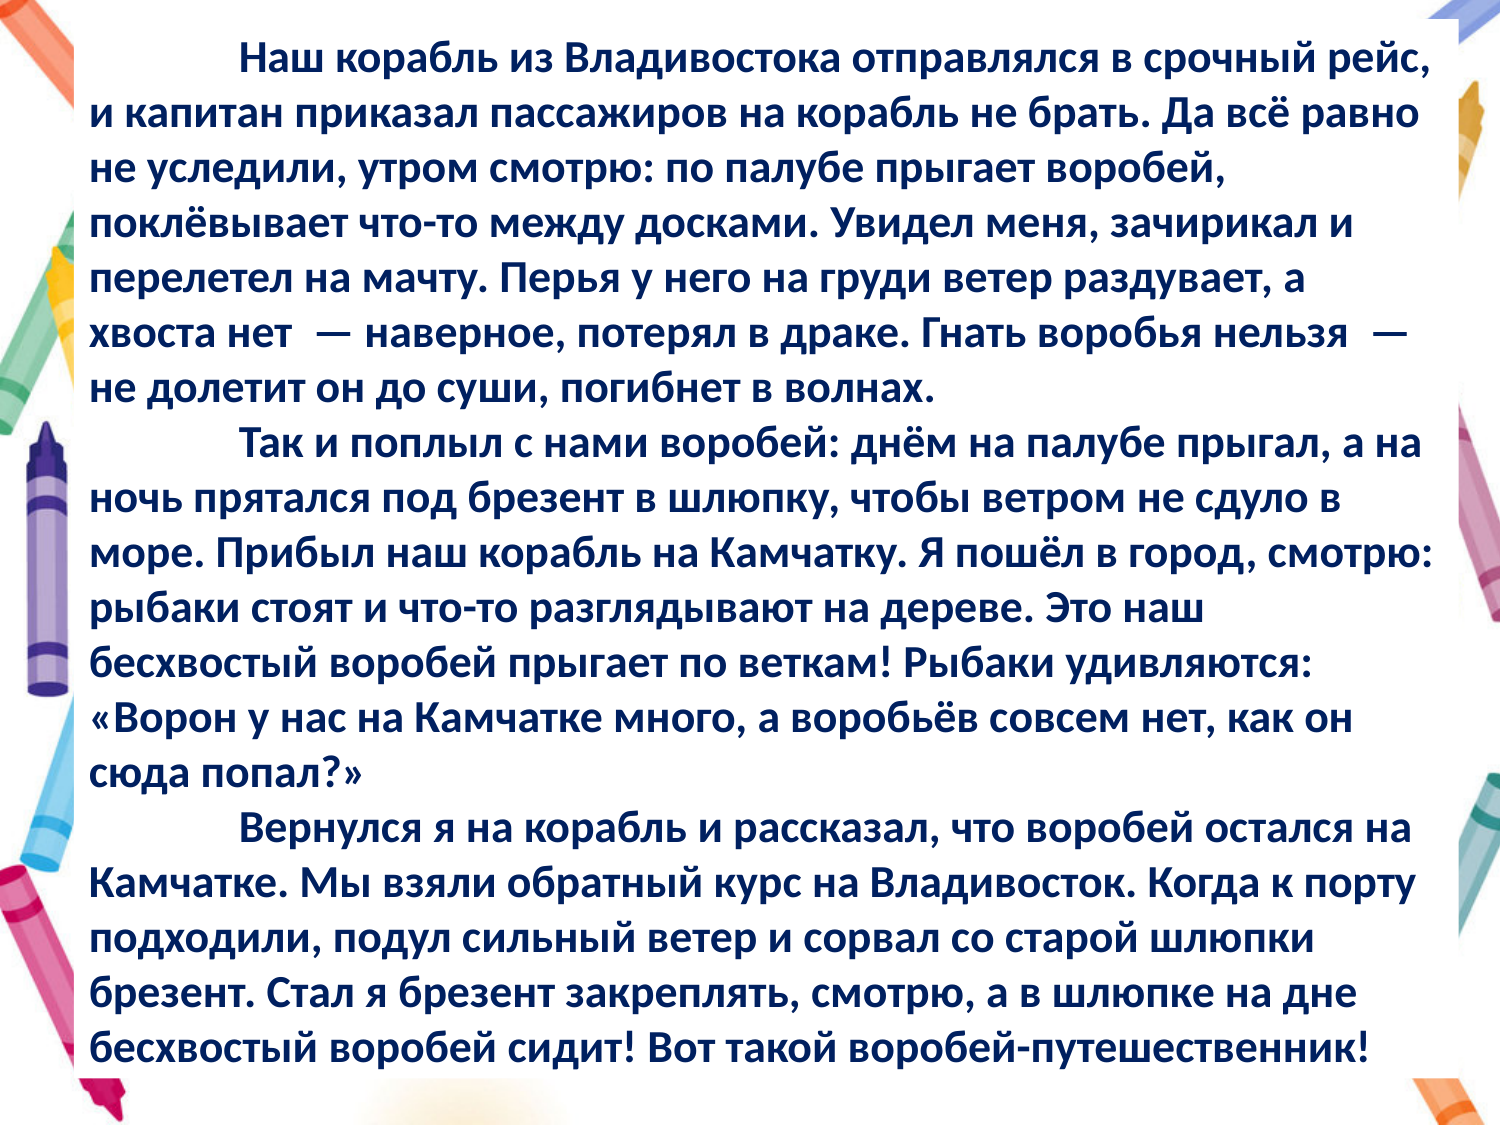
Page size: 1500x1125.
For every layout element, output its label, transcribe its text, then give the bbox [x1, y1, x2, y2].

text_box Наш корабль из Владивостока отправлялся в срочный рейс, и капитан приказал пассажиров на корабль не брать. Да всё равно не уследили, утром смотрю: по палубе прыгает воробей, поклёвывает что-то между досками. Увидел меня, зачирикал и перелетел на мачту. Перья у него на груди ветер раздувает, а хвоста нет — наверное, потерял в драке. Гнать воробья нельзя — не долетит он до суши, погибнет в волнах. Так и поплыл с нами воробей: днём на палубе прыгал, а на ночь прятался под брезент в шлюпку, чтобы ветром не сдуло в море. Прибыл наш корабль на Камчатку. Я пошёл в город, смотрю: рыбаки стоят и что-то разглядывают на дереве. Это наш бесхвостый воробей прыгает по веткам! Рыбаки удивляются: «Ворон у нас на Камчатке много, а воробьёв совсем нет, как он сюда попал?» Вернулся я на корабль и рассказал, что воробей остался на Камчатке. Мы взяли обратный курс на Владивосток. Когда к порту подходили, подул сильный ветер и сорвал со старой шлюпки брезент. Стал я брезент закреплять, смотрю, а в шлюпке на дне бесхвостый воробей сидит! Вот такой воробей-путешественник! [73, 19, 1459, 1079]
picture [0, 0, 1500, 1125]
